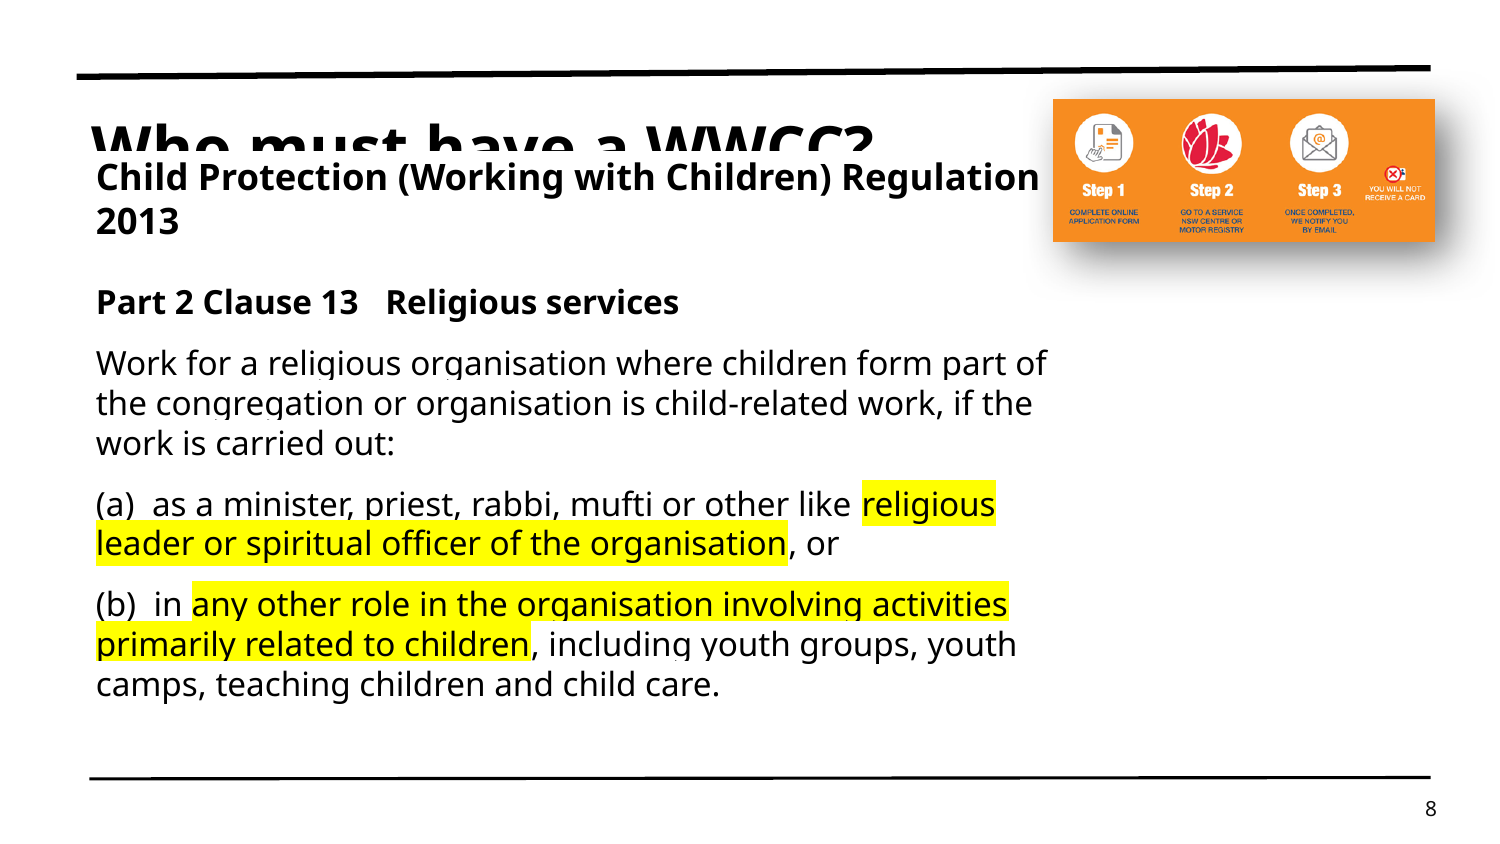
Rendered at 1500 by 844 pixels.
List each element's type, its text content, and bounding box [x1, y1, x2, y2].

title Who must have a WWCC? [76, 94, 1056, 199]
picture [1052, 99, 1435, 243]
list Child Protection (Working with Children) Regulation 2013 Part 2 Clause 13 Religious services Work for a religious organisation where children form part of the congregation or organisation is child-related work, if the work is carried out: (a) as a minister, priest, rabbi, mufti or other like religious leader or spiritual officer of the organisation, or (b) in any other role in the organisation involving activities primarily related to children, including youth groups, youth camps, teaching children and child care. [80, 138, 1077, 632]
slide_number 8 [1361, 777, 1452, 843]
